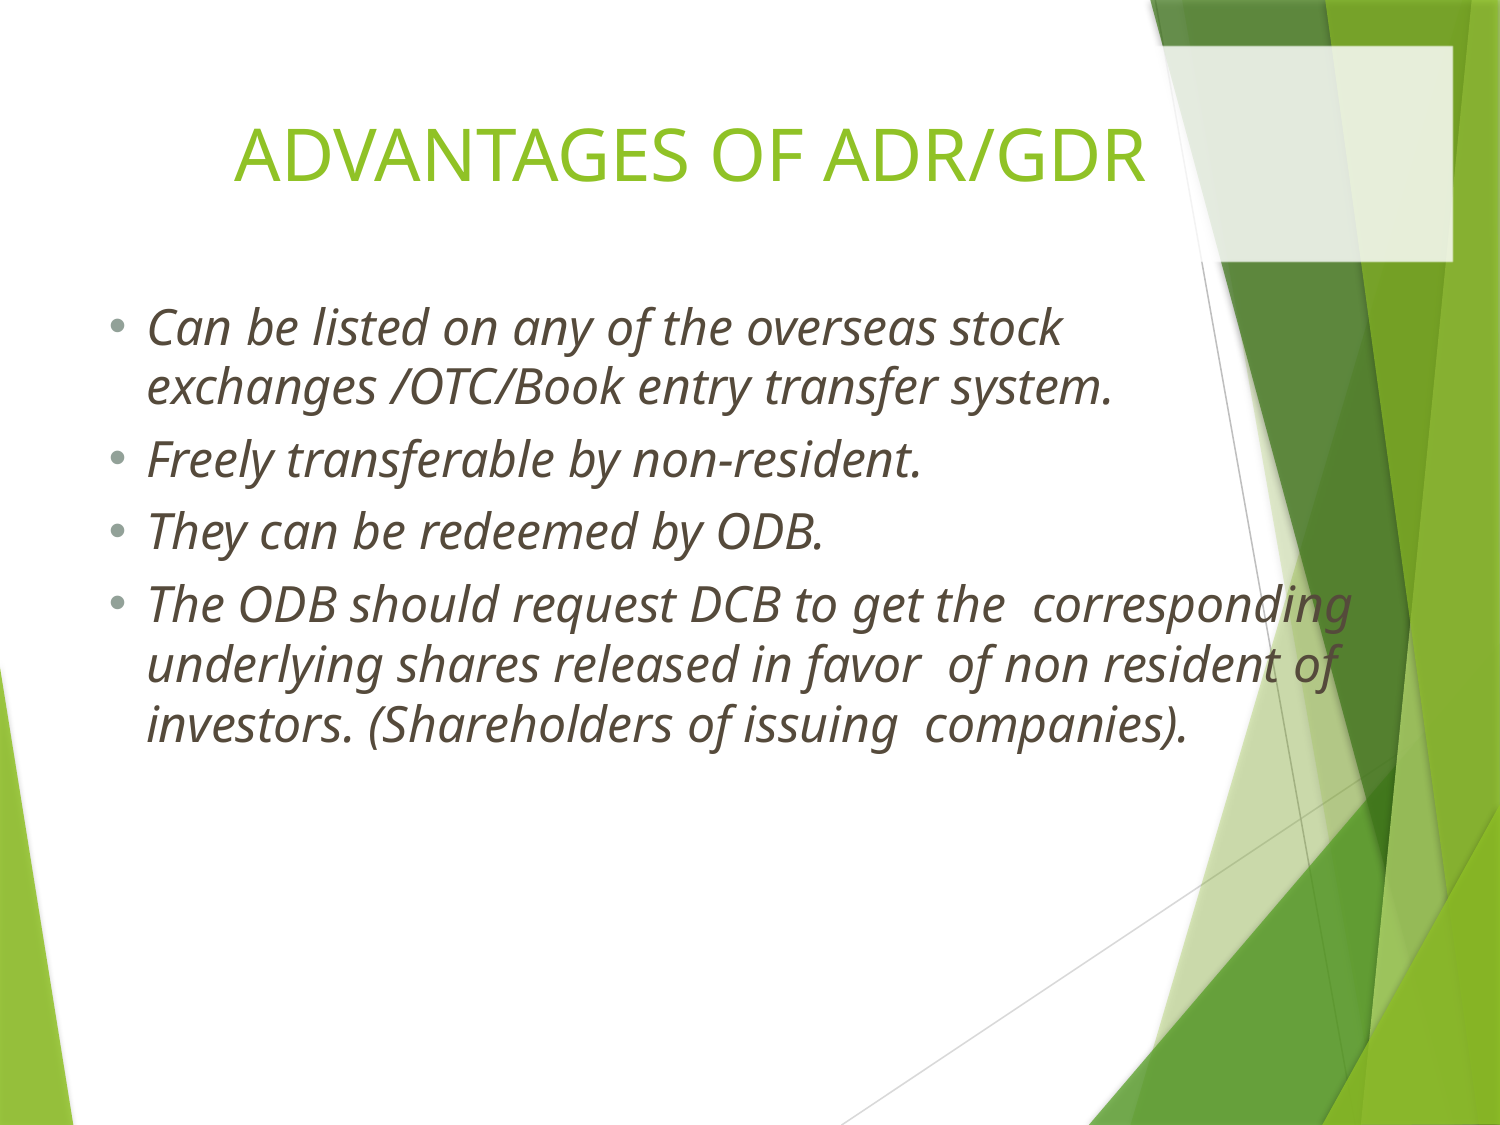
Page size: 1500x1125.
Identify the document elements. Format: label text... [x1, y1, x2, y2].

text_box [44, 44, 1455, 264]
title ADVANTAGES OF ADR/GDR [232, 106, 1262, 292]
text_box Can be listed on any of the overseas stock exchanges /OTC/Book entry transfer system. Freely transferable by non-resident. They can be redeemed by ODB. The ODB should request DCB to get the corresponding underlying shares released in favor of non resident of investors. (Shareholders of issuing companies). [106, 292, 1377, 753]
